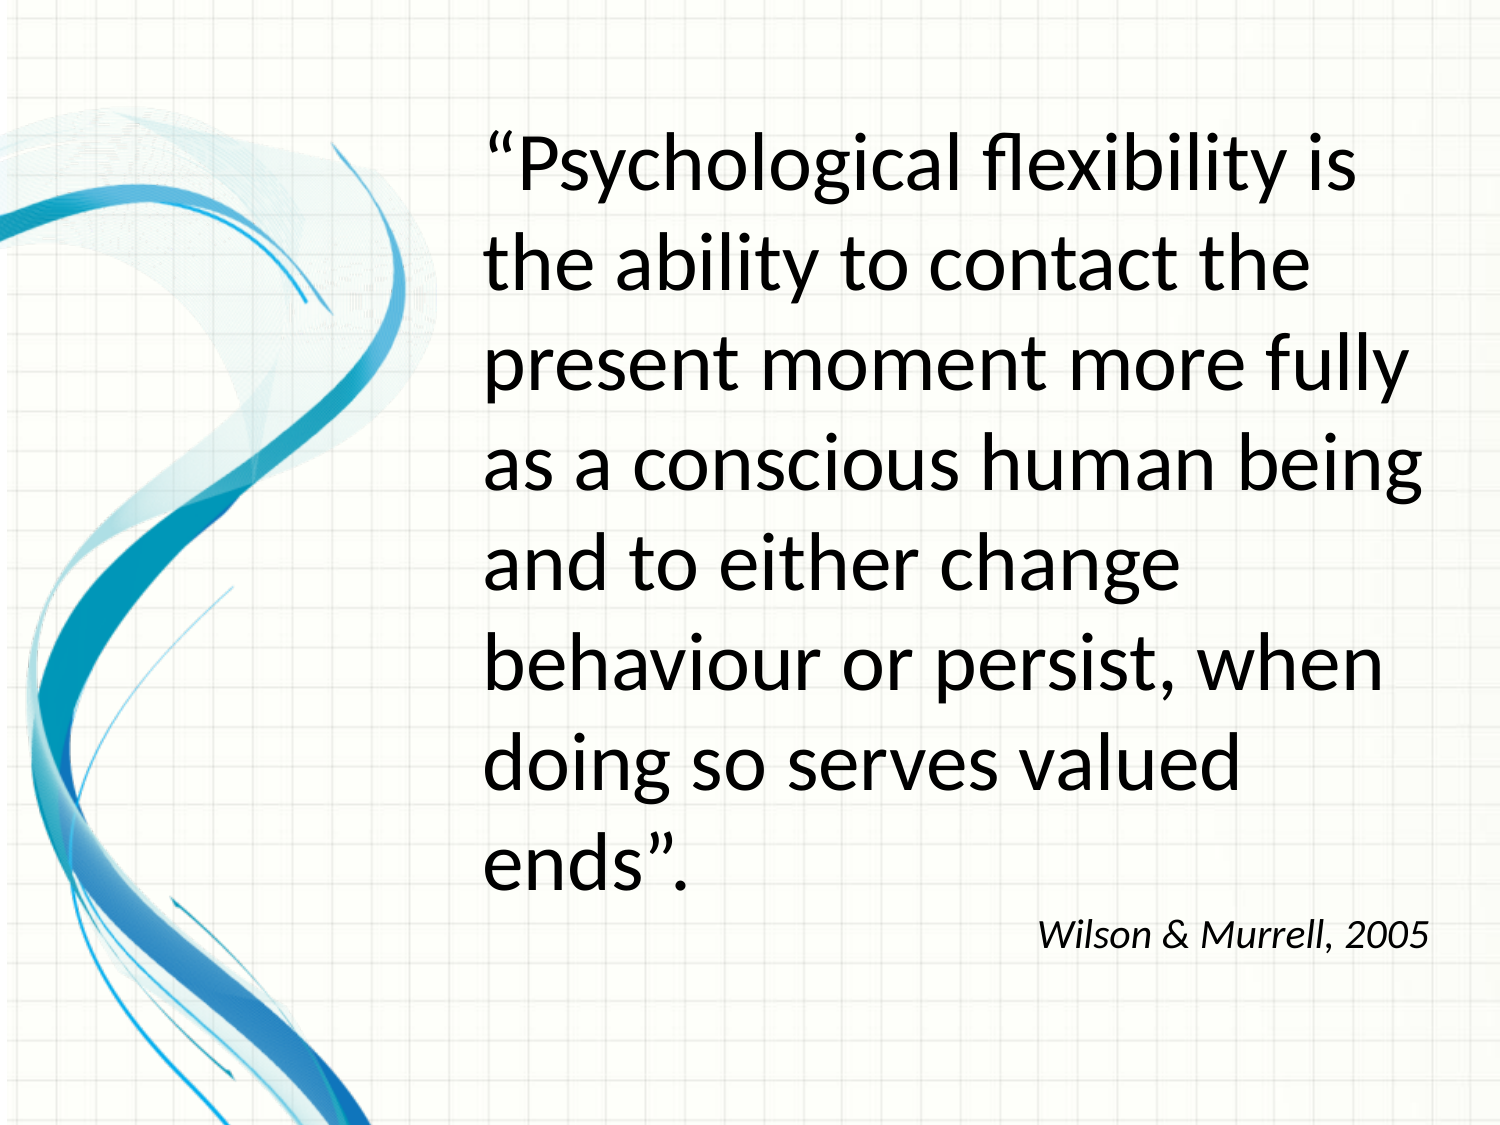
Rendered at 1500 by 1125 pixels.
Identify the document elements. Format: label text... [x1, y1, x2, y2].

text_box “Psychological flexibility is the ability to contact the present moment more fully as a conscious human being and to either change behaviour or persist, when doing so serves valued ends”. Wilson & Murrell, 2005 [474, 99, 1438, 965]
picture [0, 0, 1500, 1125]
